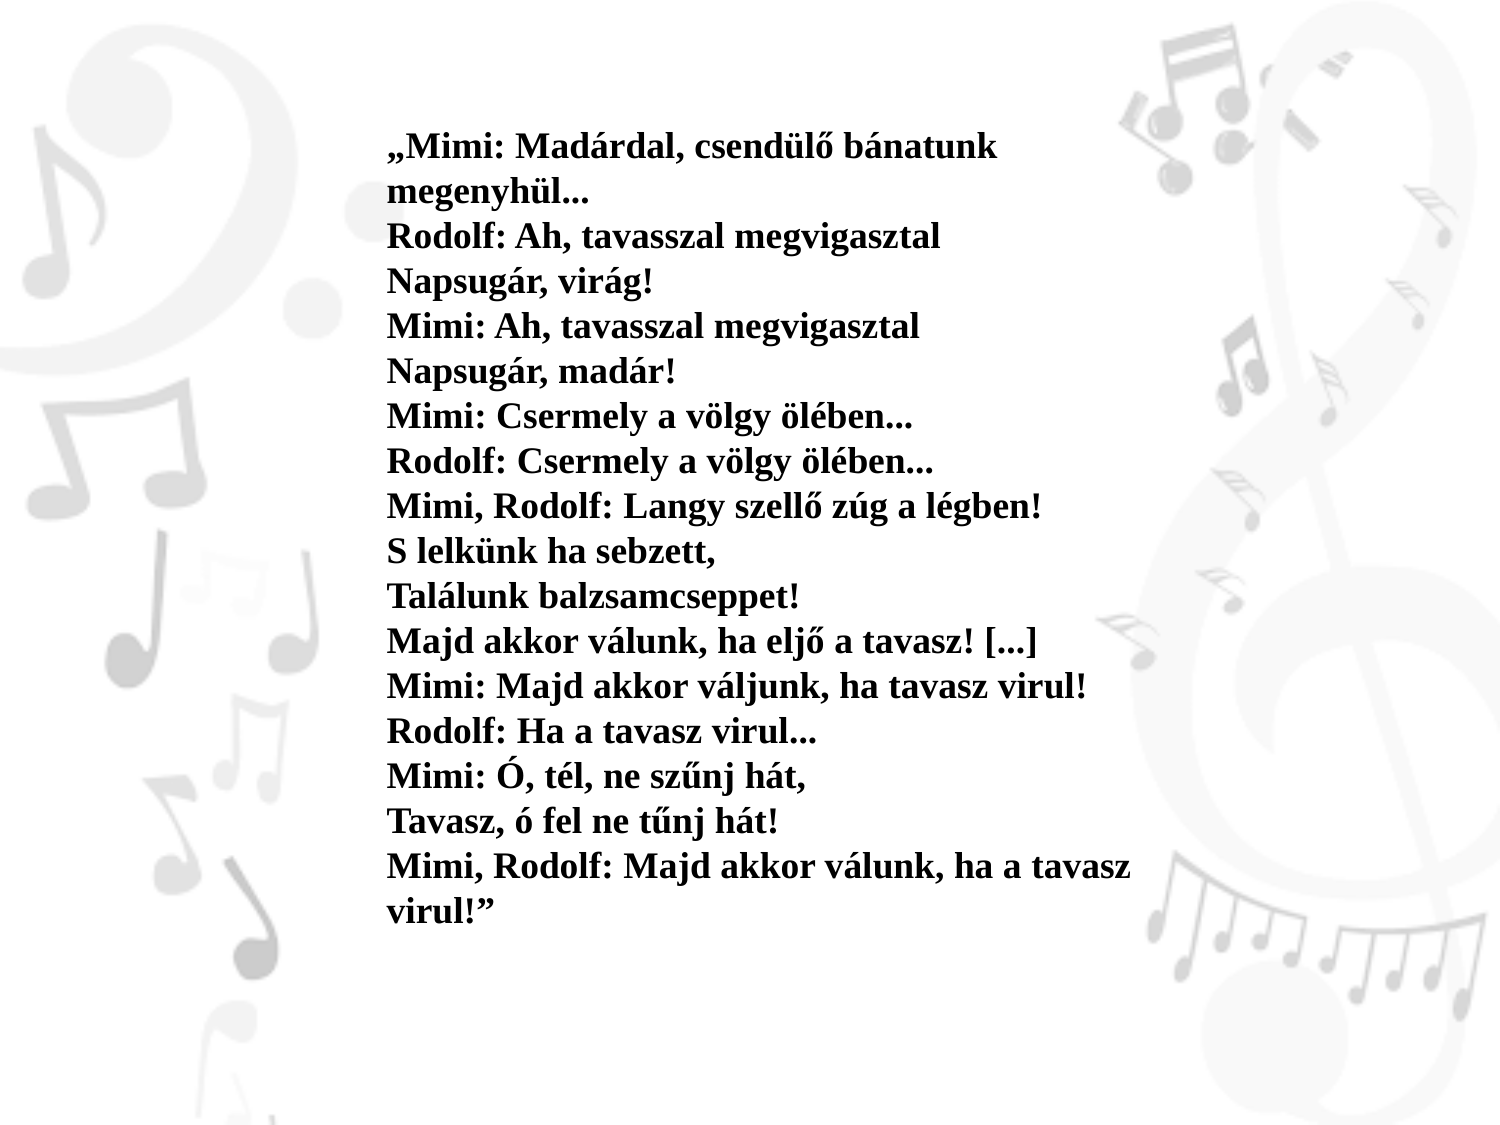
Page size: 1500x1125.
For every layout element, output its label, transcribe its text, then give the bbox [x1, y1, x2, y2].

text_box „Mimi: Madárdal, csendülő bánatunk megenyhül... Rodolf: Ah, tavasszal megvigasztal Napsugár, virág! Mimi: Ah, tavasszal megvigasztal Napsugár, madár! Mimi: Csermely a völgy ölében... Rodolf: Csermely a völgy ölében... Mimi, Rodolf: Langy szellő zúg a légben! S lelkünk ha sebzett, Találunk balzsamcseppet! Majd akkor válunk, ha eljő a tavasz! [...] Mimi: Majd akkor váljunk, ha tavasz virul! Rodolf: Ha a tavasz virul... Mimi: Ó, tél, ne szűnj hát, Tavasz, ó fel ne tűnj hát! Mimi, Rodolf: Majd akkor válunk, ha a tavasz virul!” [371, 113, 1152, 984]
